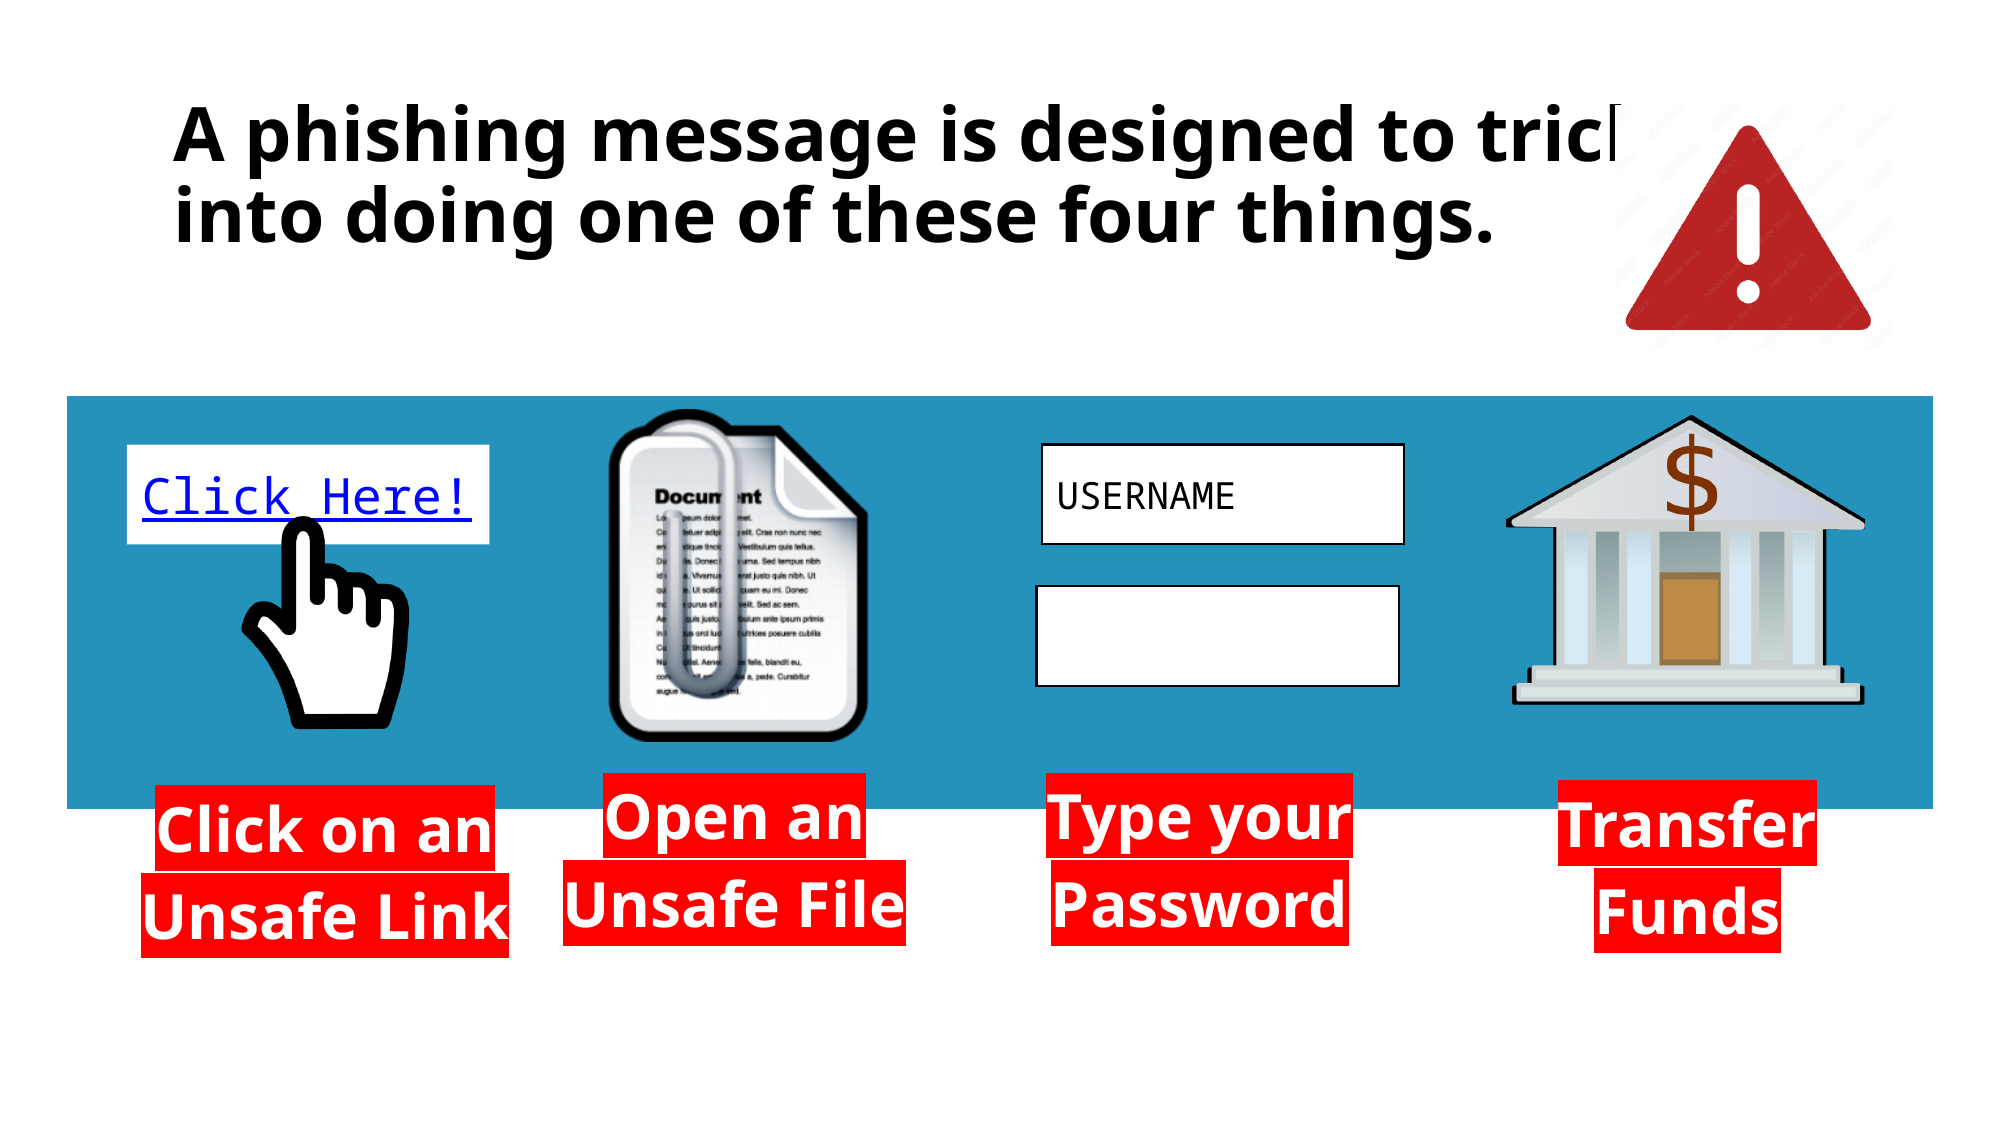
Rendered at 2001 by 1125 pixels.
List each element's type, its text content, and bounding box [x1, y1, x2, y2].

text_box Transfer Funds [1459, 777, 1916, 955]
picture [158, 494, 516, 755]
text_box USERNAME [1041, 443, 1405, 545]
text_box Click Here! [126, 443, 490, 545]
text_box Click on an Unsafe Link [88, 782, 563, 960]
text_box [55, 385, 1945, 820]
picture [572, 409, 905, 742]
text_box [1035, 585, 1400, 687]
picture [1506, 415, 1865, 705]
text_box Open an Unsafe File [515, 769, 954, 948]
text_box Type your Password [971, 769, 1428, 948]
picture [1615, 105, 1892, 350]
title A phishing message is designed to trick you into doing one of these four things. [158, 127, 1615, 317]
